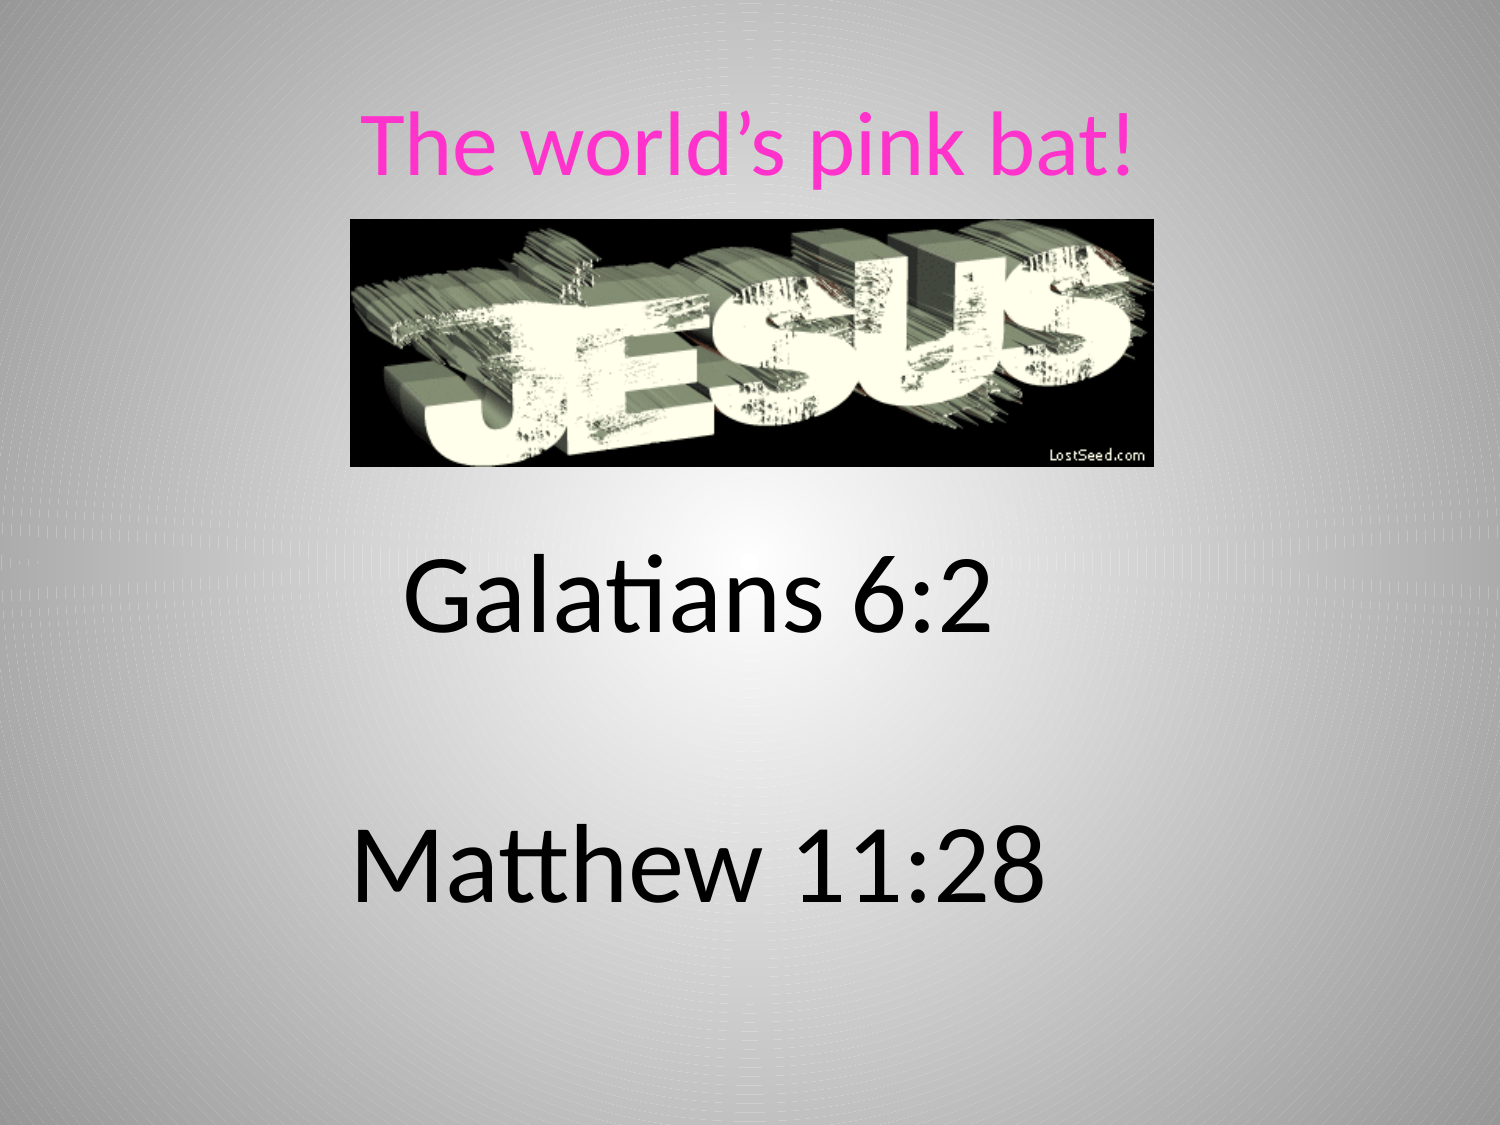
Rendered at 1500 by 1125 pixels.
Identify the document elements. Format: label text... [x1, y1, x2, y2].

title The world’s pink bat! [75, 45, 1425, 233]
text_box Galatians 6:2 Matthew 11:28 [310, 512, 1086, 933]
picture [349, 219, 1154, 467]
